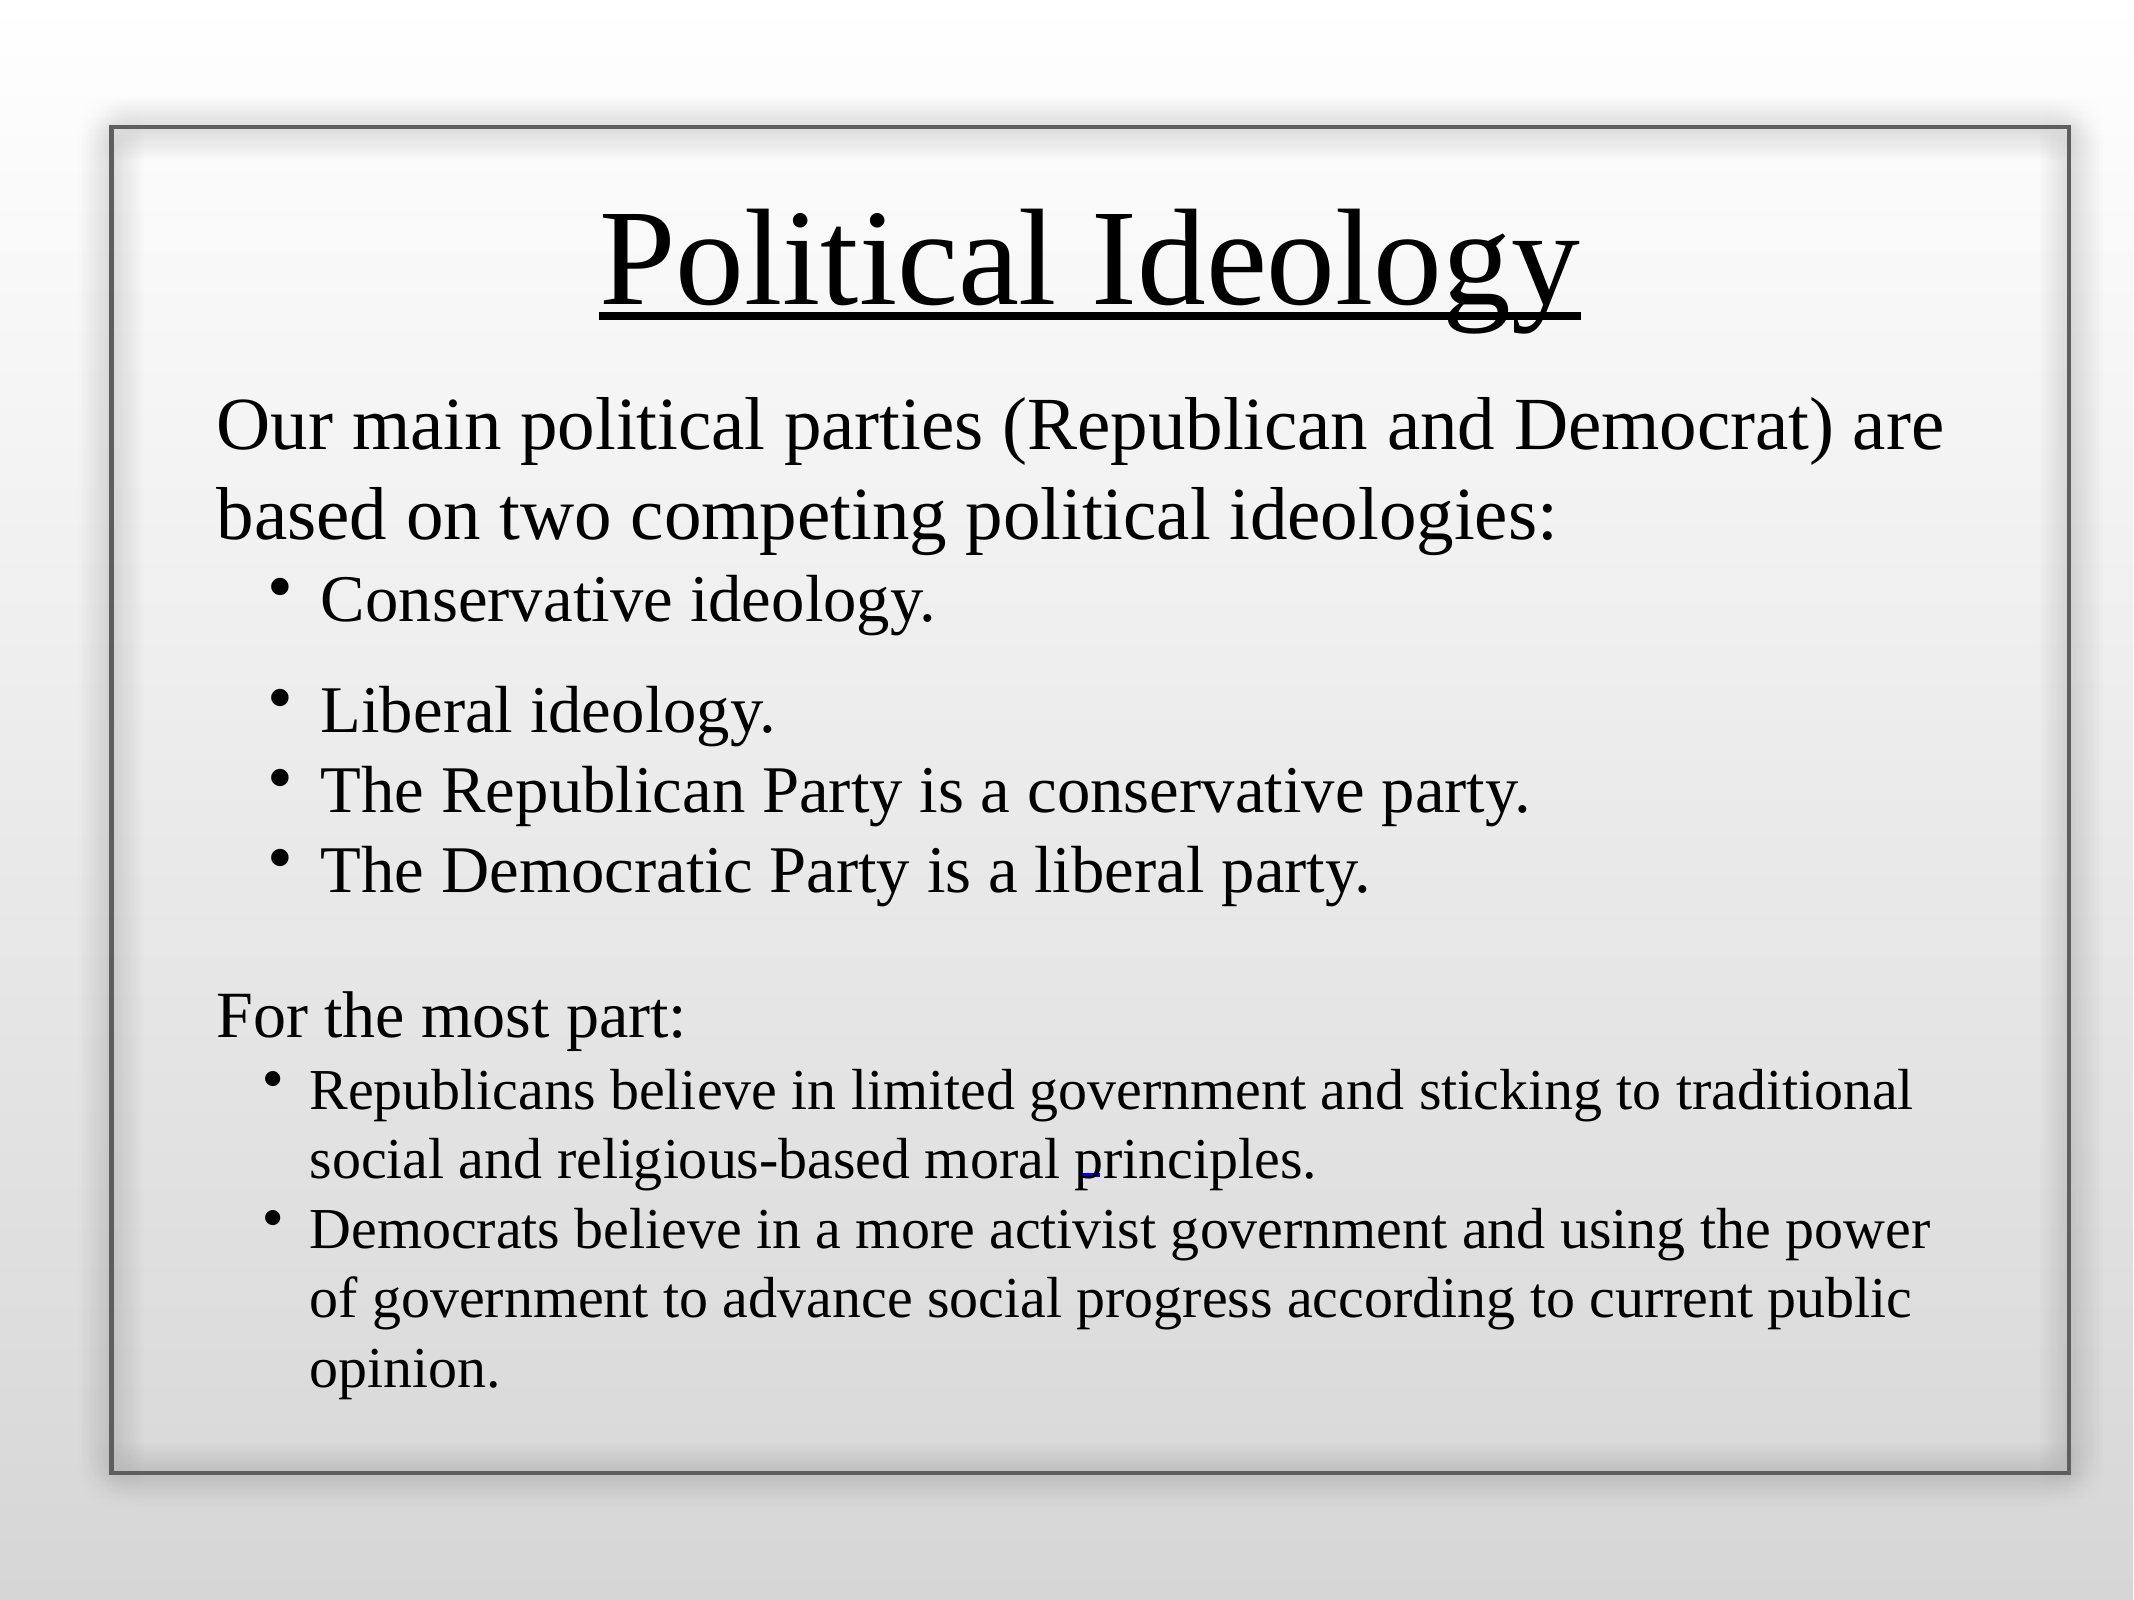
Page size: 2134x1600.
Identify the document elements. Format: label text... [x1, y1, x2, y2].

text_box [111, 127, 2070, 1473]
text_box For the most part: Republicans believe in limited government and sticking to traditional social and religious-based moral principles. Democrats believe in a more activist government and using the power of government to advance social progress according to current public opinion. [208, 962, 1973, 1409]
text_box Political Ideology [590, 158, 1590, 341]
